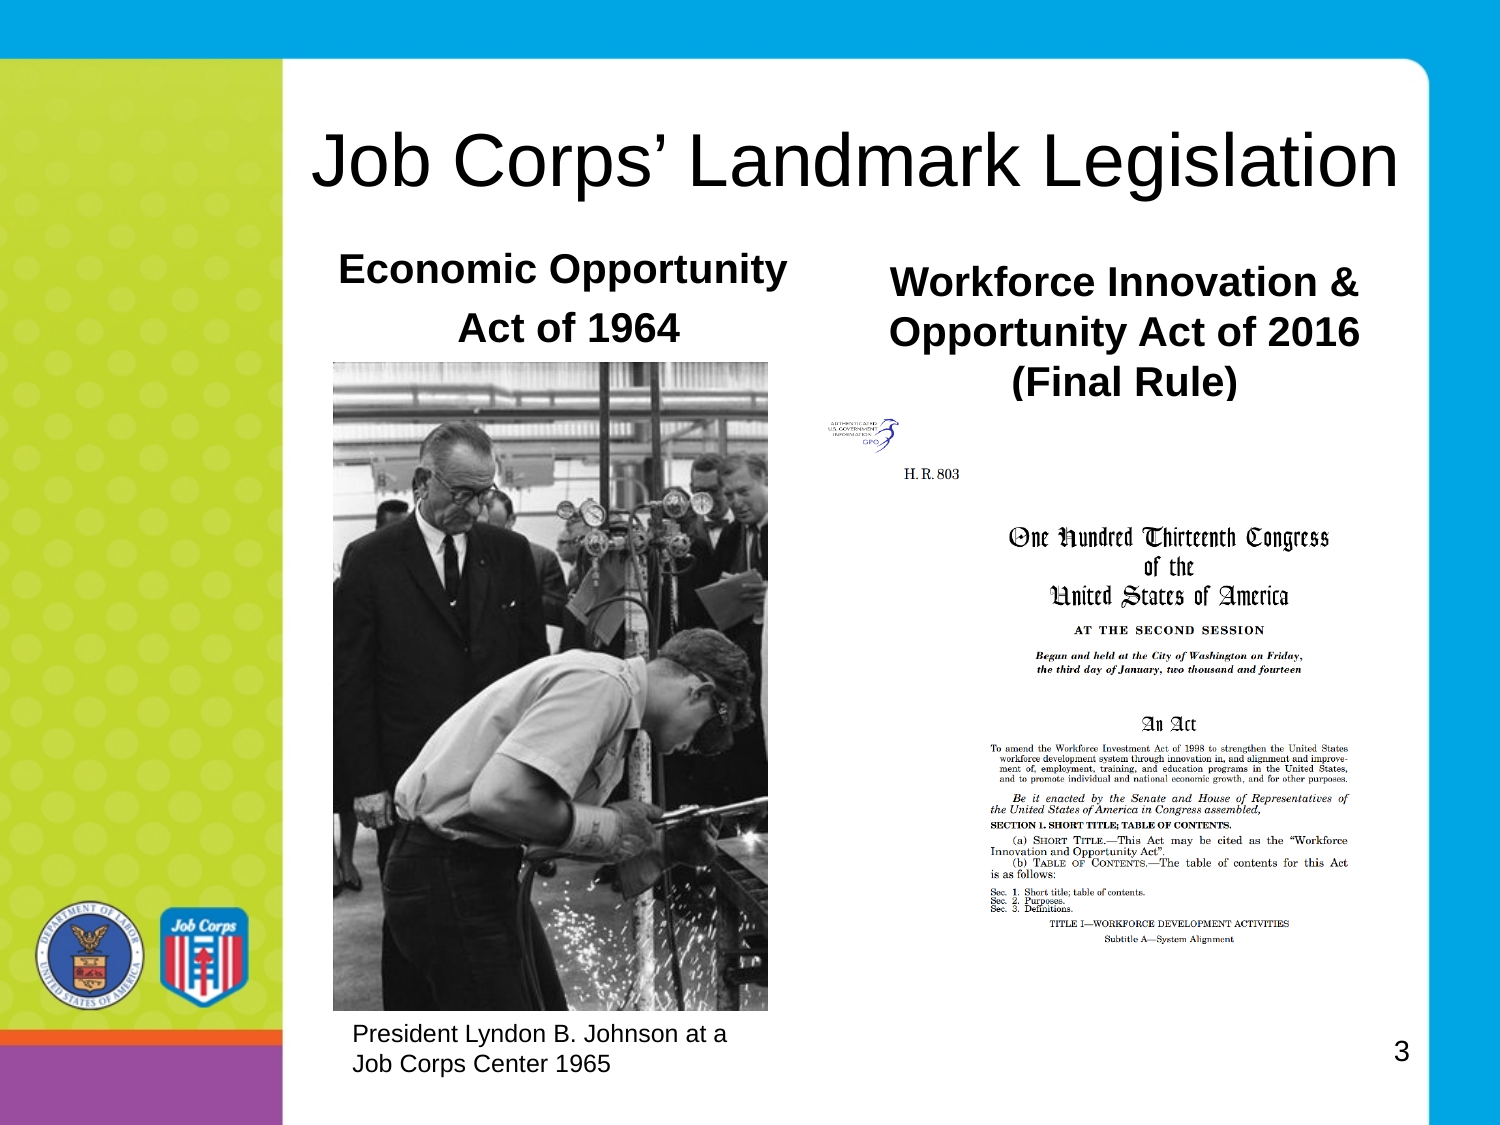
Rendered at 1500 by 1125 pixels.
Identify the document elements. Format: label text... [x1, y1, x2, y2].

picture [0, 58, 1430, 1125]
text_box President Lyndon B. Johnson at a Job Corps Center 1965 [337, 1019, 750, 1086]
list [332, 362, 768, 1011]
list Economic Opportunity Act of 1964 [287, 252, 824, 359]
list Workforce Innovation & Opportunity Act of 2016 (Final Rule) [824, 251, 1426, 413]
title Job Corps’ Landmark Legislation [287, 62, 1426, 251]
slide_number 3 [1074, 1024, 1426, 1103]
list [812, 401, 1376, 951]
